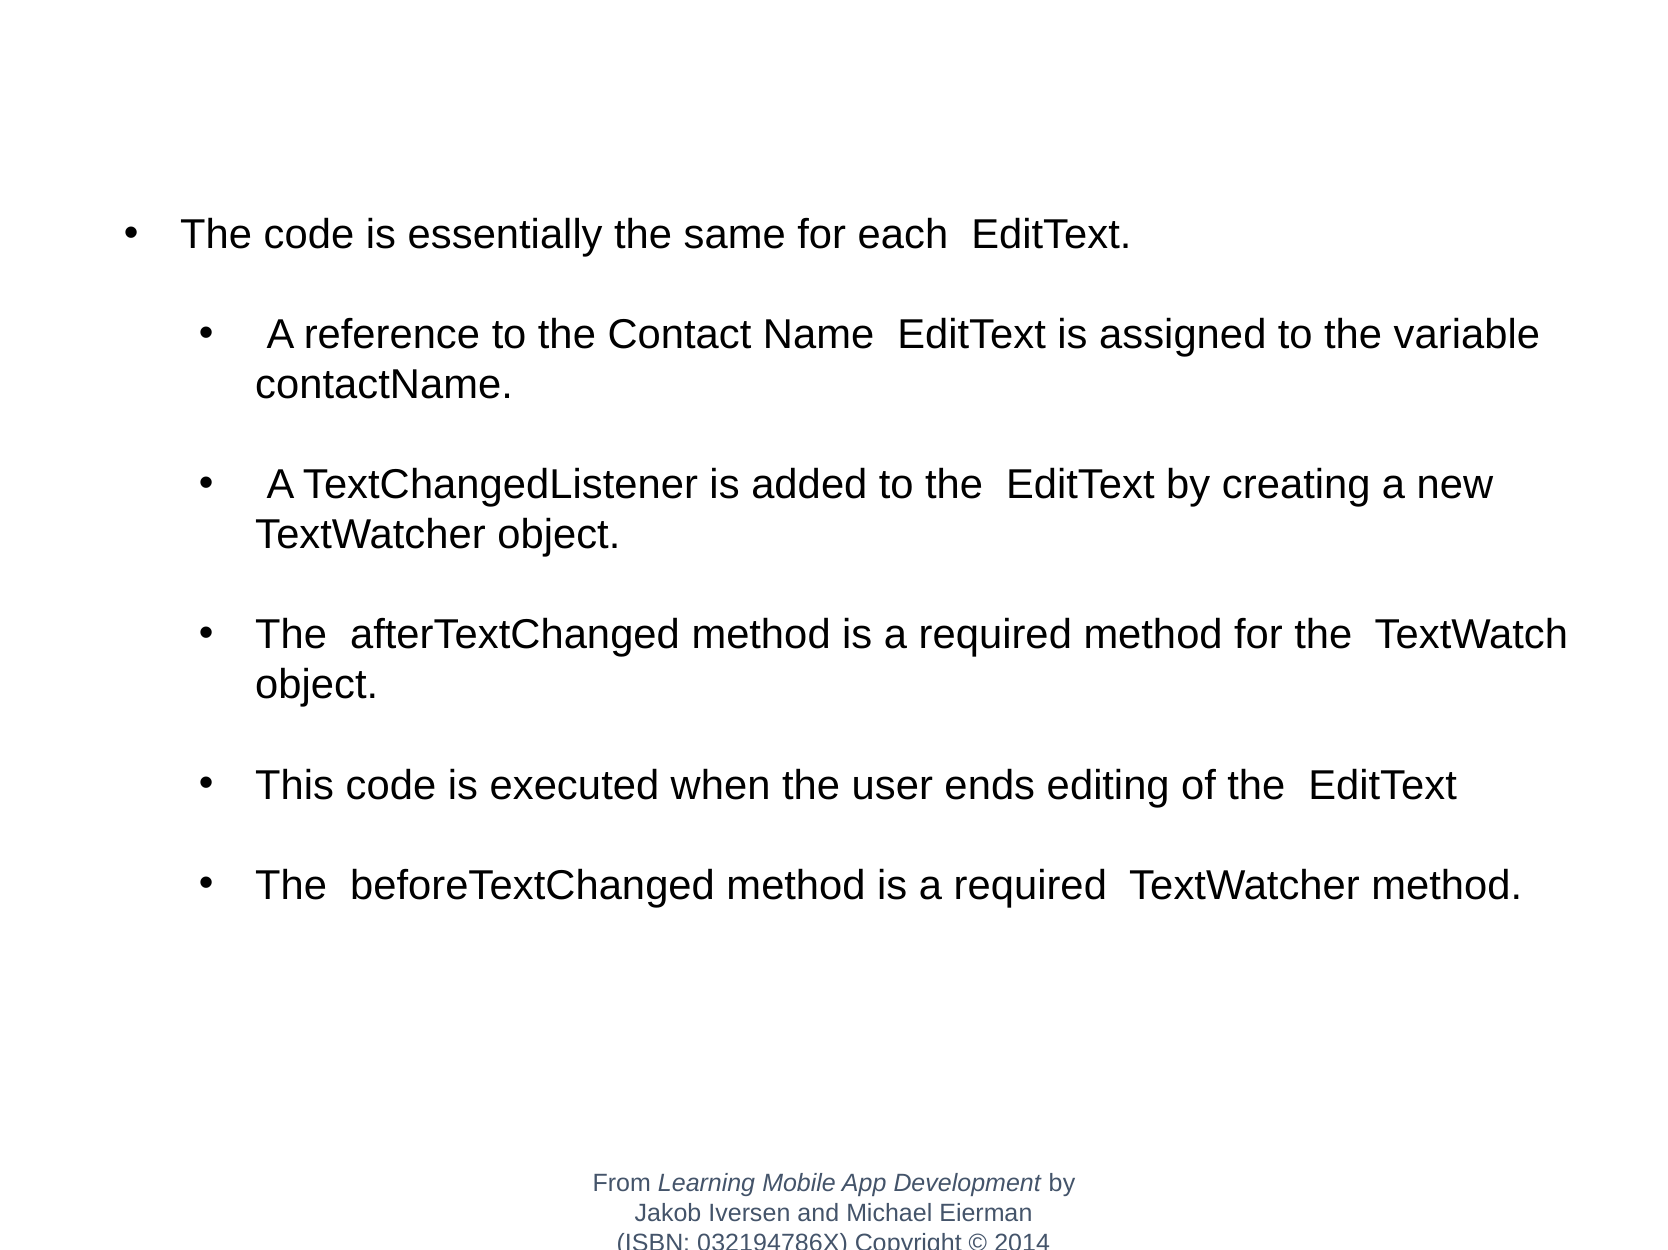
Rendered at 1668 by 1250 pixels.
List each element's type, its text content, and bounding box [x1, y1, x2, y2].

footer From Learning Mobile App Development by Jakob Iversen and Michael Eierman (ISBN: 032194786X) Copyright © 2014 Pearson Education, Inc. All rights reserved. [552, 1158, 1116, 1225]
text_box The code is essentially the same for each EditText. A reference to the Contact Name EditText is assigned to the variable contactName. A TextChangedListener is added to the EditText by creating a new TextWatcher object. The afterTextChanged method is a required method for the TextWatch object. This code is executed when the user ends editing of the EditText The beforeTextChanged method is a required TextWatcher method. [108, 199, 1592, 922]
